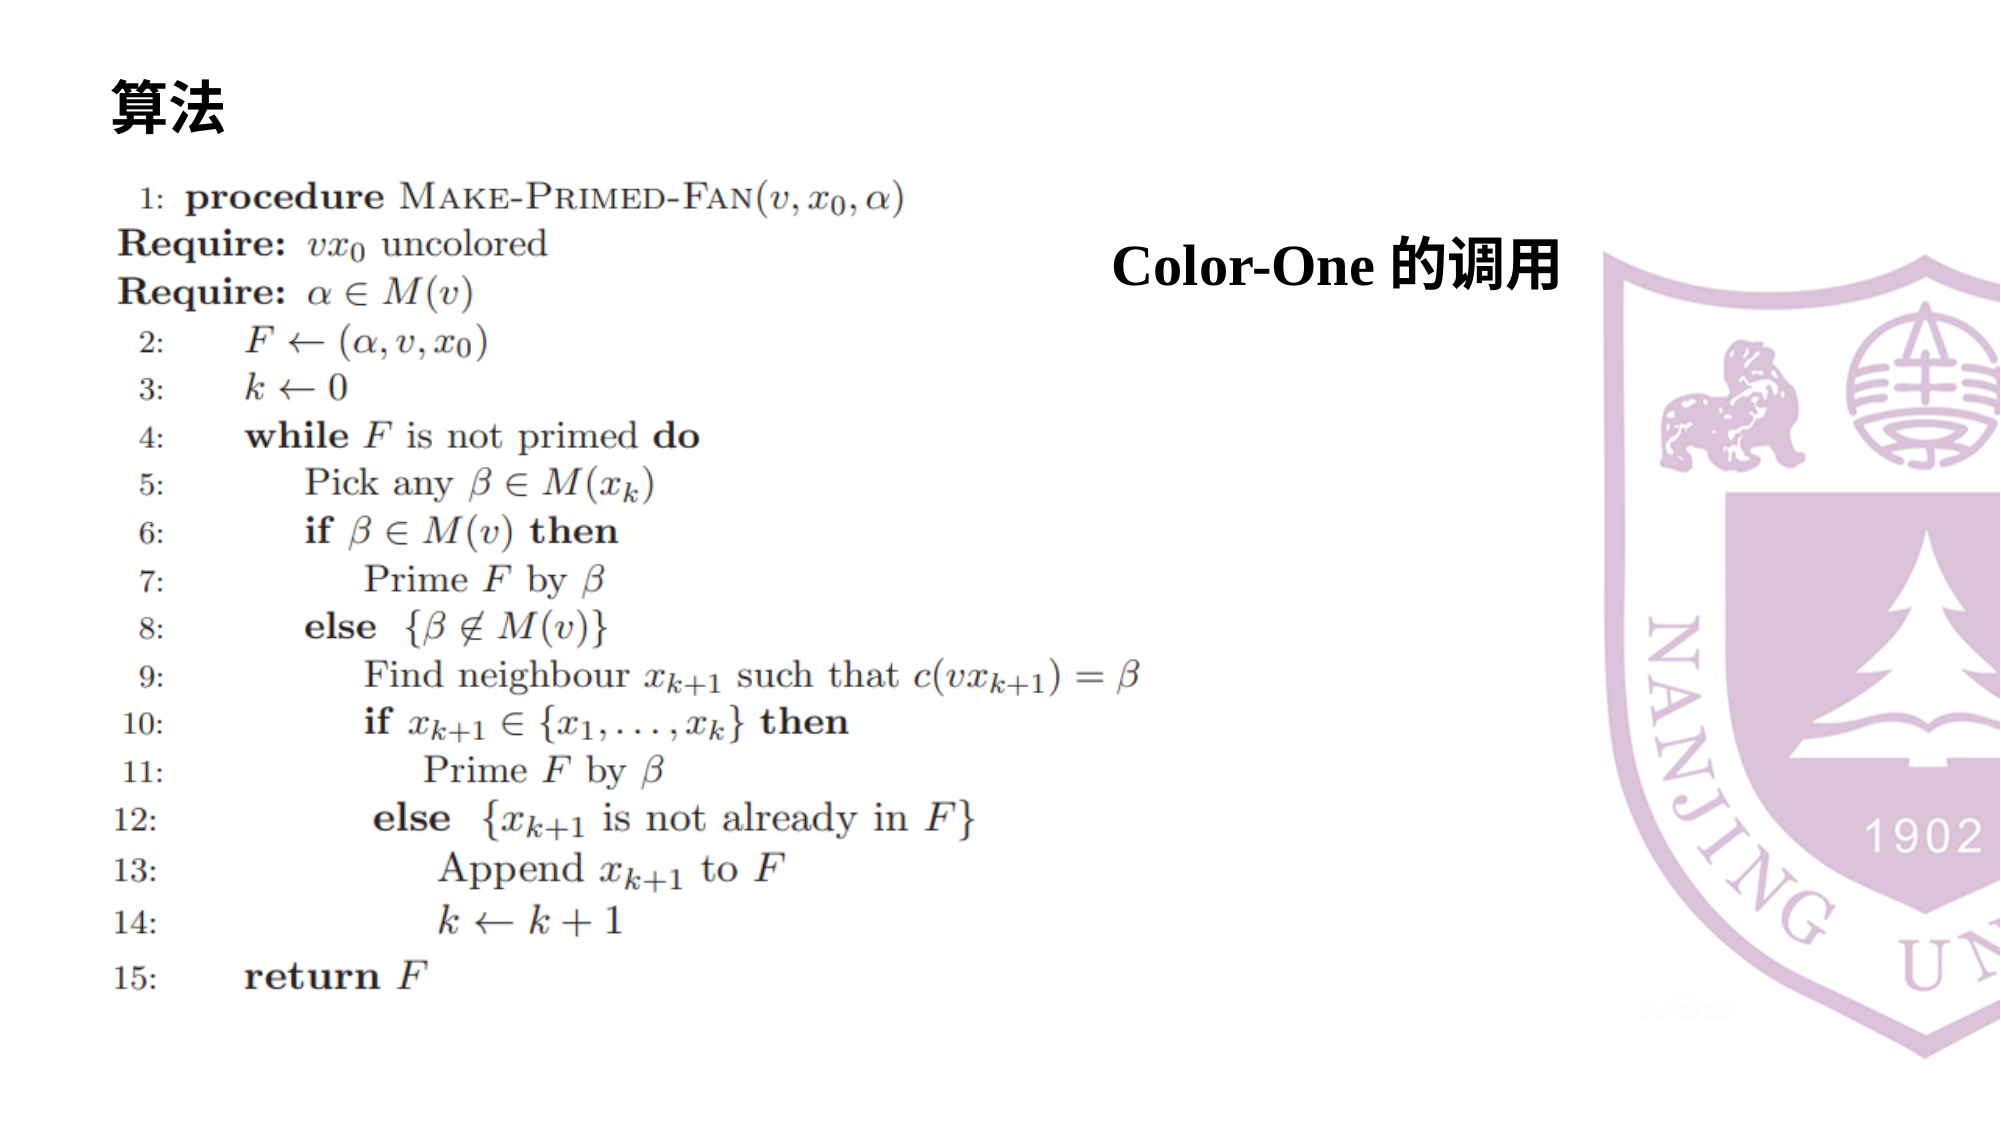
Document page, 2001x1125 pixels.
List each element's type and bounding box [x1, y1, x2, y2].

picture [0, 0, 2000, 1125]
text_box [115, 177, 1158, 999]
